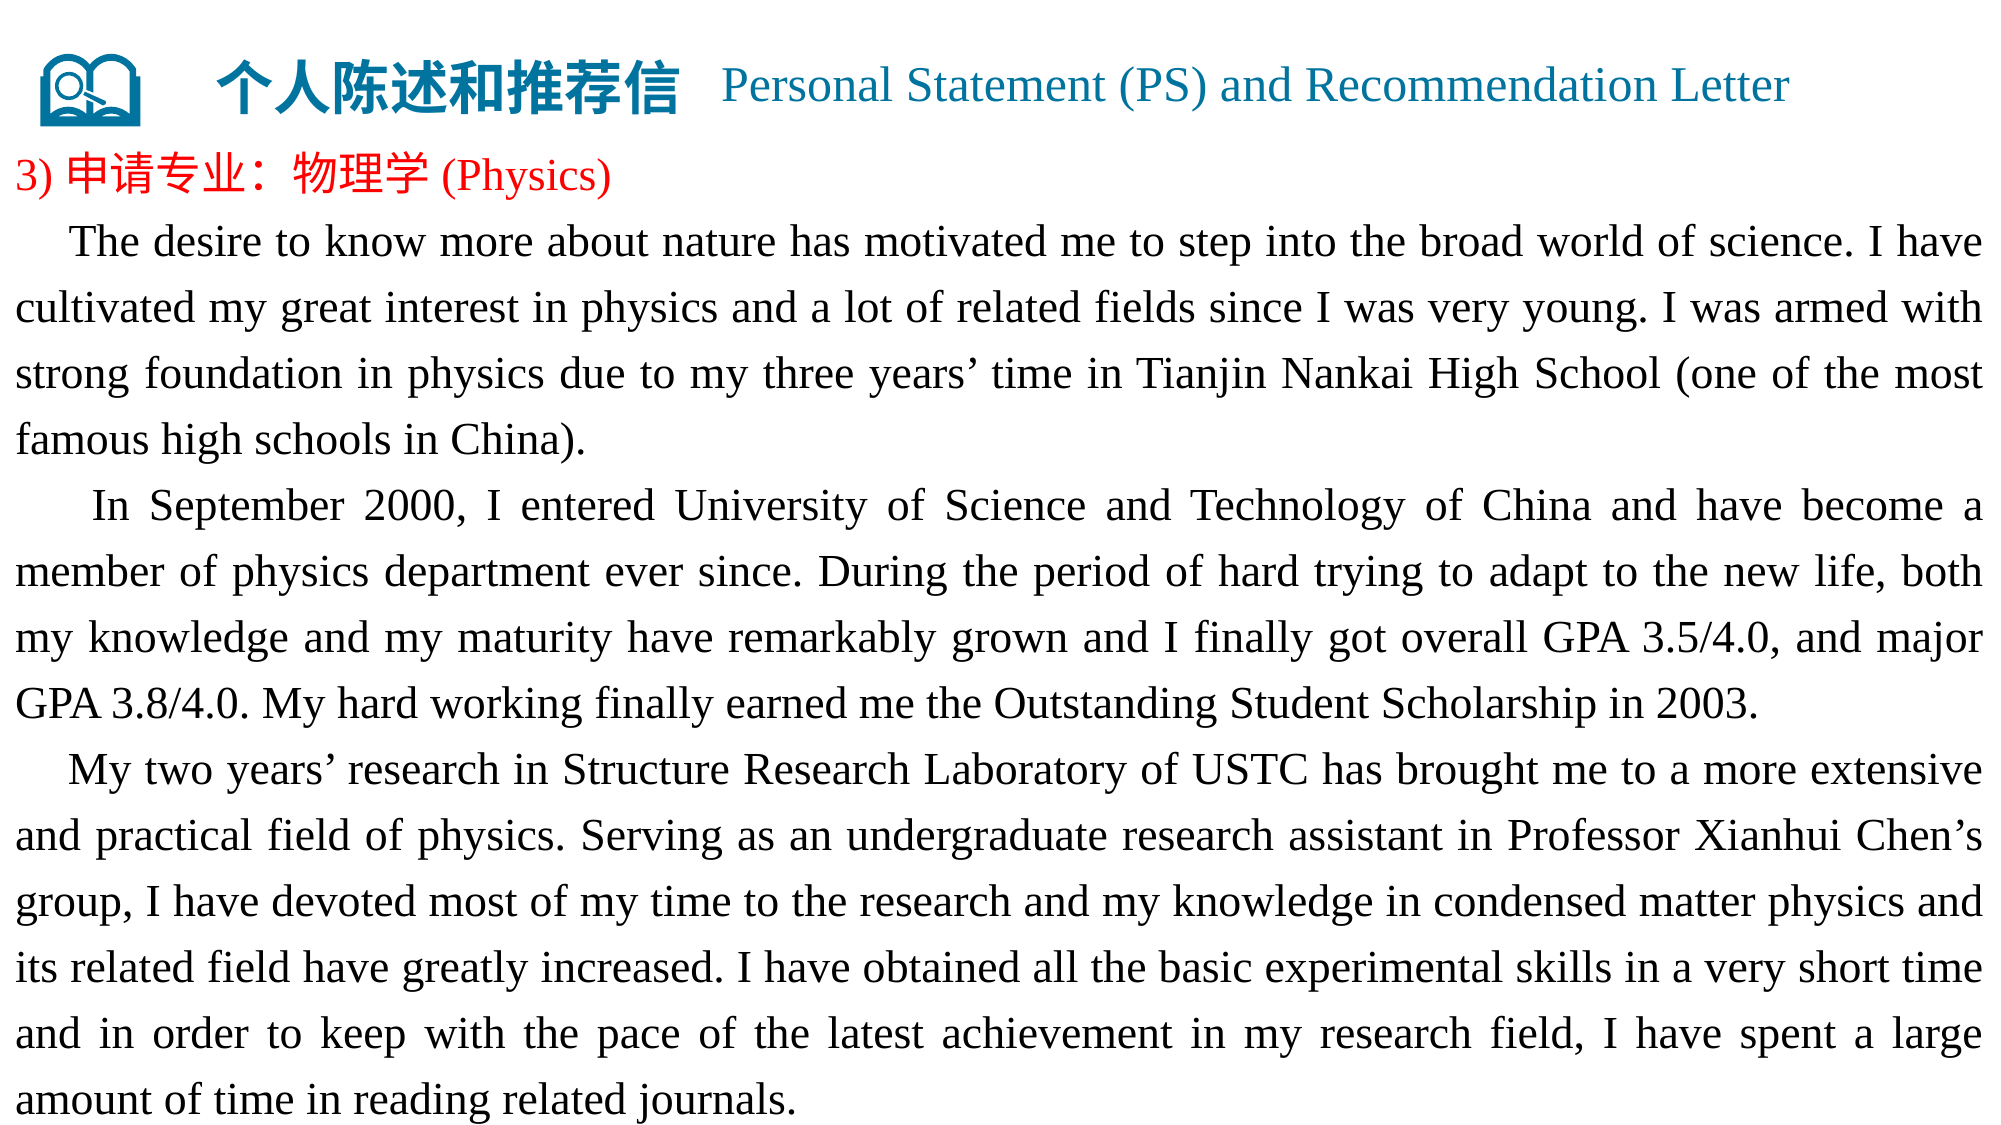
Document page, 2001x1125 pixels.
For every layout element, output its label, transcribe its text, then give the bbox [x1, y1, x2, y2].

text_box Personal Statement (PS) and Recommendation Letter [695, 43, 1817, 119]
text_box 3)申请专业：物理学(Physics) The desire to know more about nature has motivated me to step into the broad world of science. I have cultivated my great interest in physics and a lot of related fields since I was very young. I was armed with strong foundation in physics due to my three years’ time in Tianjin Nankai High School (one of the most famous high schools in China). In September 2000, I entered University of Science and Technology of China and have become a member of physics department ever since. During the period of hard trying to adapt to the new life, both my knowledge and my maturity have remarkably grown and I finally got overall GPA 3.5/4.0, and major GPA 3.8/4.0. My hard working finally earned me the Outstanding Student Scholarship in 2003. My two years’ research in Structure Research Laboratory of USTC has brought me to a more extensive and practical field of physics. Serving as an undergraduate research assistant in Professor Xianhui Chen’s group, I have devoted most of my time to the research and my knowledge in condensed matter physics and its related field have greatly increased. I have obtained all the basic experimental skills in a very short time and in order to keep with the pace of the latest achievement in my research field, I have spent a large amount of time in reading related journals. [0, 176, 2000, 1082]
text_box 个人陈述和推荐信 [0, 43, 897, 129]
